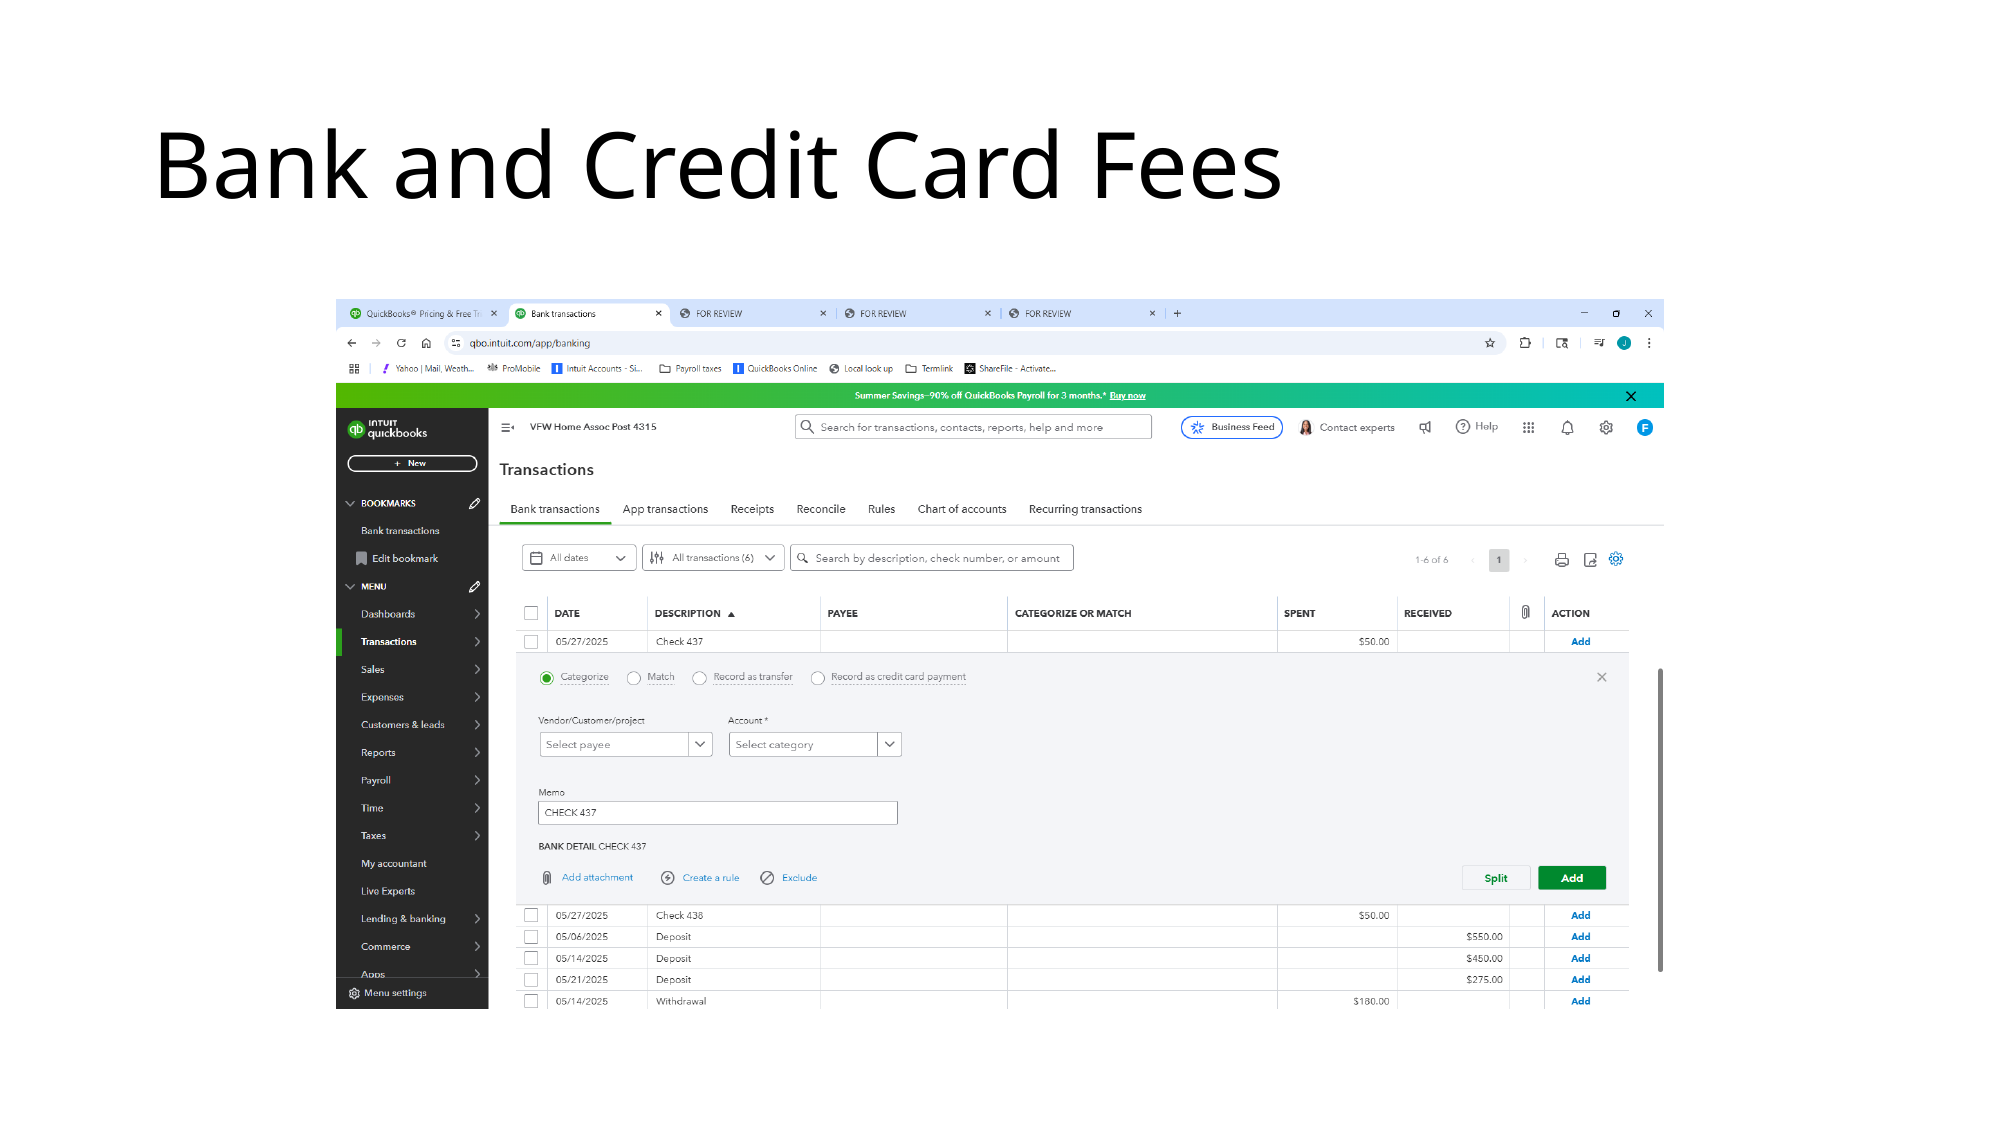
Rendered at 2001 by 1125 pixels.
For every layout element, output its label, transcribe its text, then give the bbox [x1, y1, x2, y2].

title Bank and Credit Card Fees [137, 59, 1863, 278]
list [335, 298, 1665, 1014]
